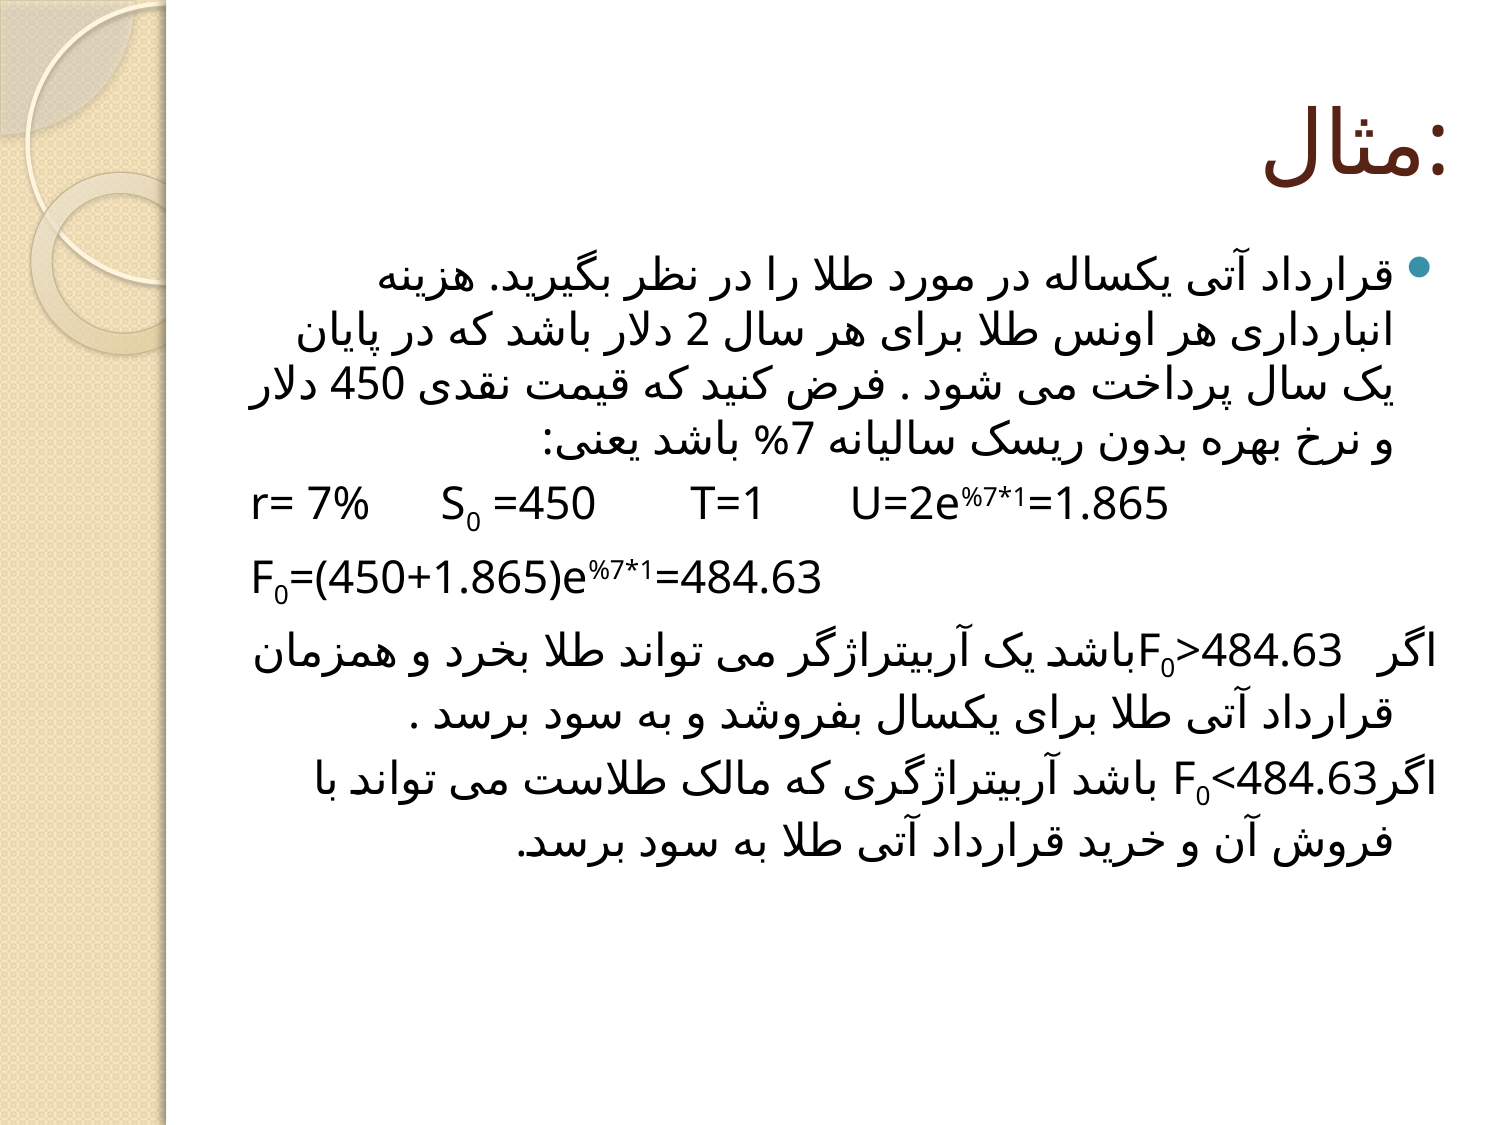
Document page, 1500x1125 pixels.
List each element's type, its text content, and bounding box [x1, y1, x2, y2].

list قرارداد آتی یکساله در مورد طلا را در نظر بگیرید. هزینه انبارداری هر اونس طلا برای هر سال 2 دلار باشد که در پایان یک سال پرداخت می شود . فرض کنید که قیمت نقدی 450 دلار و نرخ بهره بدون ریسک سالیانه 7% باشد یعنی: r= 7% S0 =450 T=1 U=2e%7*1=1.865 F0=(450+1.865)e%7*1=484.63 اگر F0>484.63باشد یک آربیتراژگر می تواند طلا بخرد و همزمان قرارداد آتی طلا برای یکسال بفروشد و به سود برسد . اگرF0<484.63 باشد آربیتراژگری که مالک طلاست می تواند با فروش آن و خرید قرارداد آتی طلا به سود برسد. [235, 237, 1466, 1025]
title مثال: [235, 45, 1466, 233]
